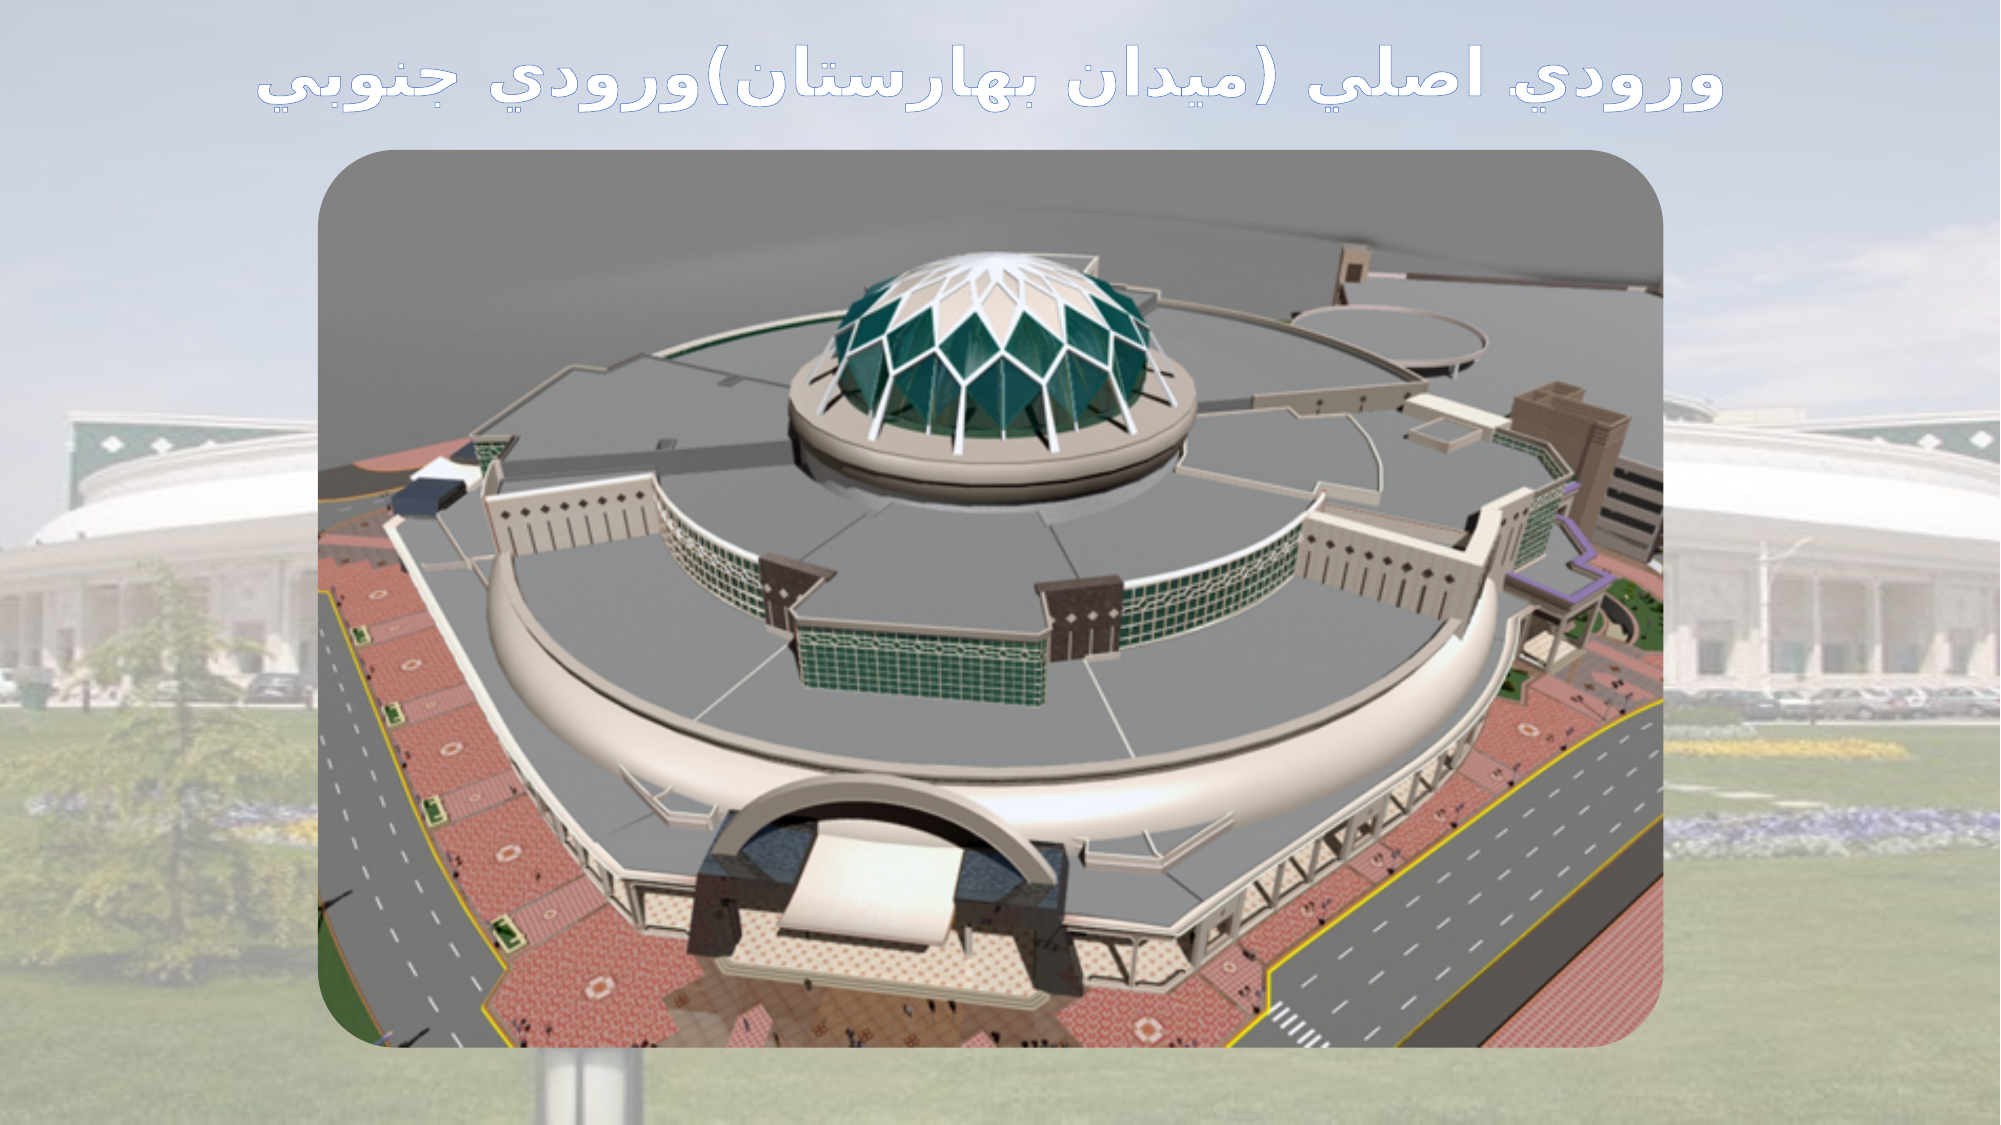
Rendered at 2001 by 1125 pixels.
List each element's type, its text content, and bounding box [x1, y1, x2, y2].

text_box ورودي اصلي (ميدان بهارستان)ورودي جنوبي [238, 21, 1743, 117]
picture [317, 149, 1664, 1048]
